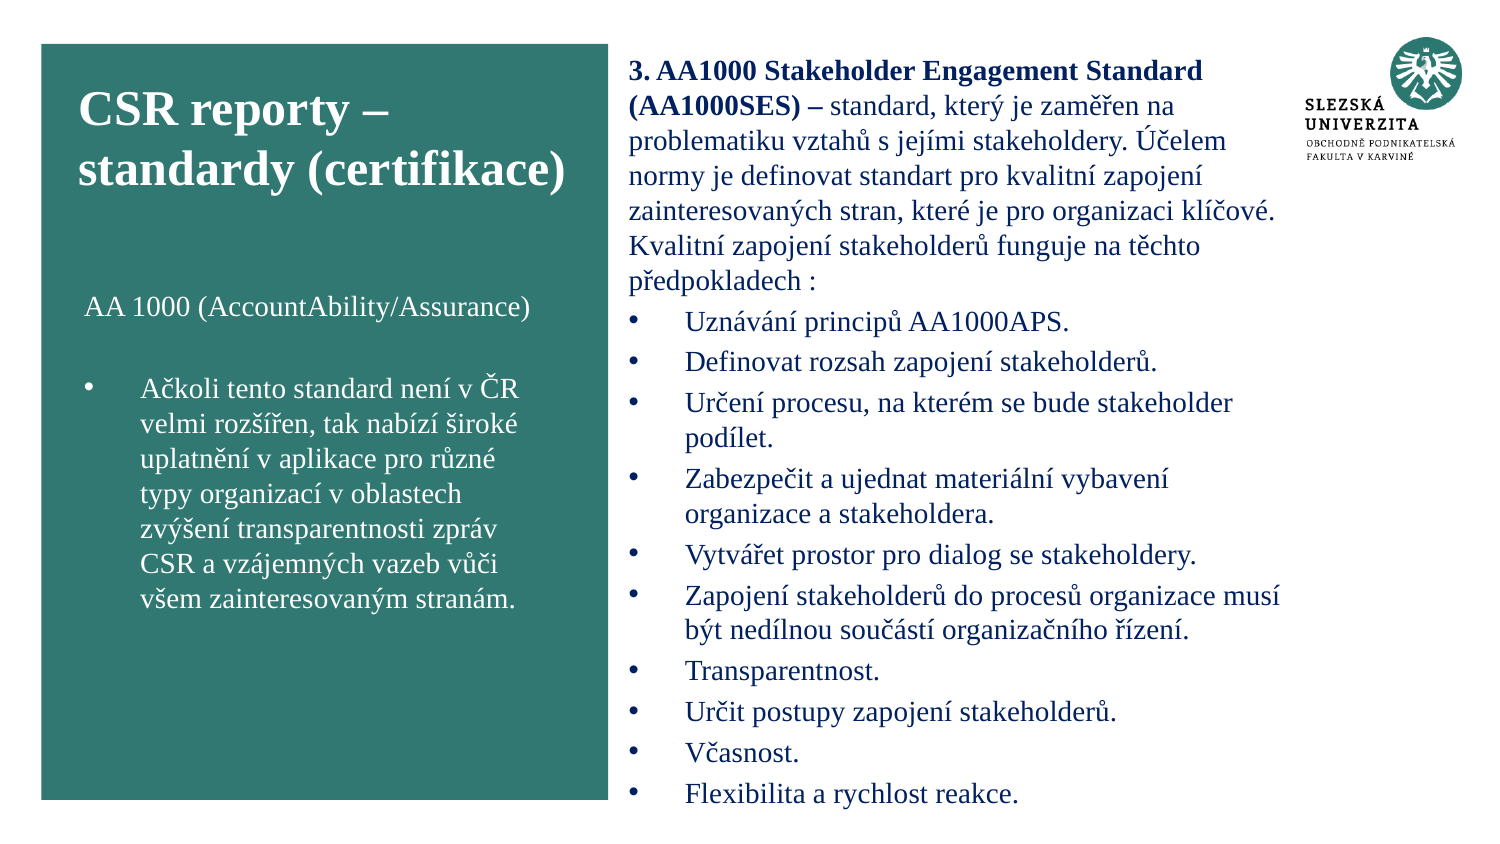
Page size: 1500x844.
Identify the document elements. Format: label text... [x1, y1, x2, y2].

picture [1304, 36, 1463, 160]
text_box 3. AA1000 Stakeholder Engagement Standard (AA1000SES) – standard, který je zaměřen na problematiku vztahů s jejími stakeholdery. Účelem normy je definovat standart pro kvalitní zapojení zainteresovaných stran, které je pro organizaci klíčové. Kvalitní zapojení stakeholderů funguje na těchto předpokladech : Uznávání principů AA1000APS. Definovat rozsah zapojení stakeholderů. Určení procesu, na kterém se bude stakeholder podílet. Zabezpečit a ujednat materiální vybavení organizace a stakeholdera. Vytvářet prostor pro dialog se stakeholdery. Zapojení stakeholderů do procesů organizace musí být nedílnou součástí organizačního řízení. Transparentnost. Určit postupy zapojení stakeholderů. Včasnost. Flexibilita a rychlost reakce. [613, 43, 1310, 800]
text_box AA 1000 (AccountAbility/Assurance) Ačkoli tento standard není v ČR velmi rozšířen, tak nabízí široké uplatnění v aplikace pro různé typy organizací v oblastech zvýšení transparentnosti zpráv CSR a vzájemných vazeb vůči všem zainteresovaným stranám. [68, 280, 565, 800]
text_box CSR reporty – standardy (certifikace) [63, 67, 586, 245]
text_box [39, 42, 610, 802]
